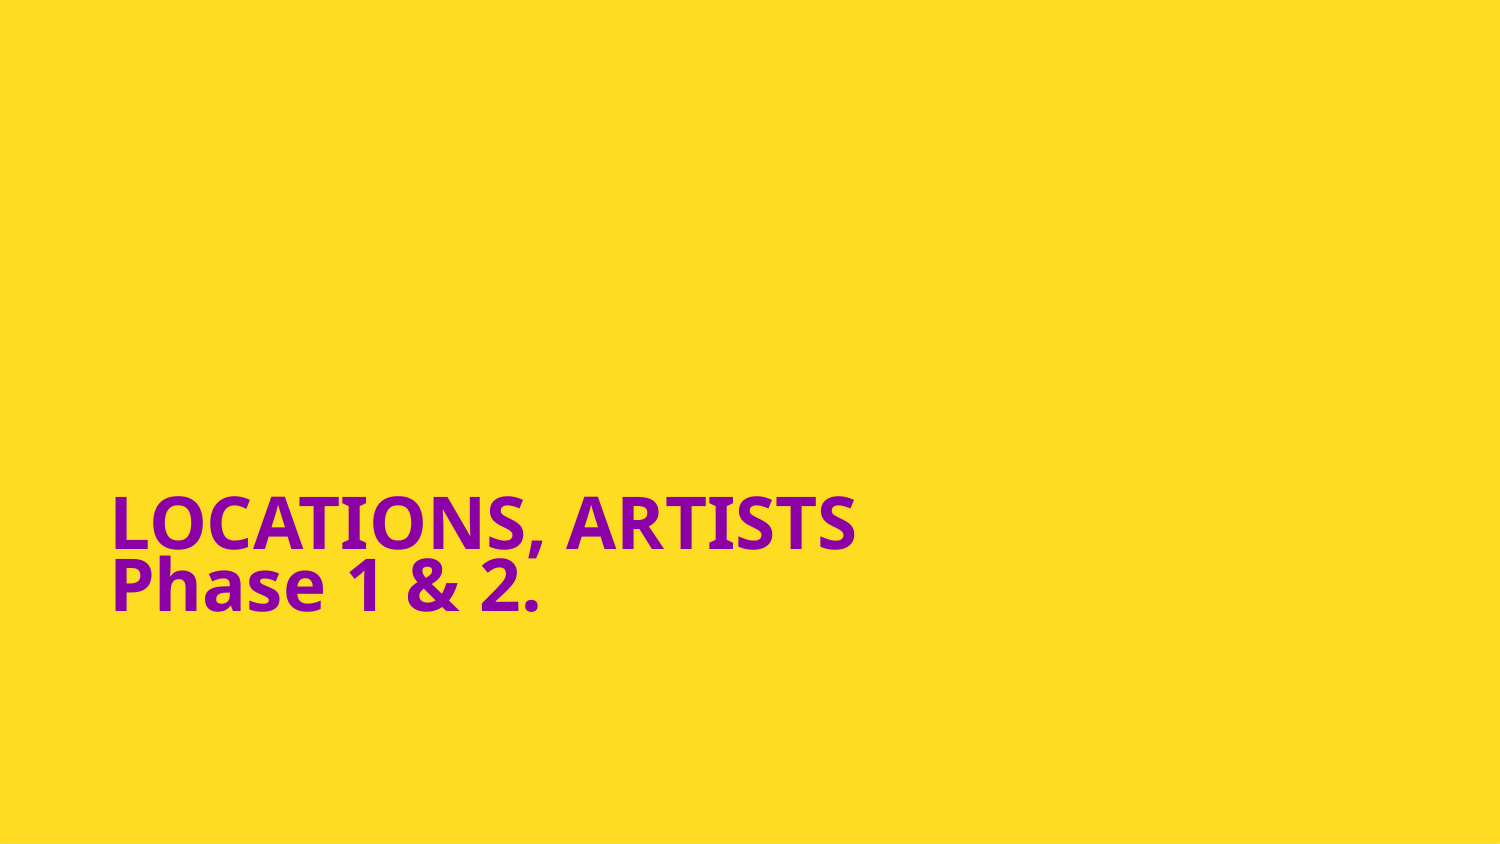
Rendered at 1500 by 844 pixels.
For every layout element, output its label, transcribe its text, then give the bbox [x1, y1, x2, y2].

text_box LOCATIONS, ARTISTS Phase 1 & 2. [94, 493, 1404, 631]
